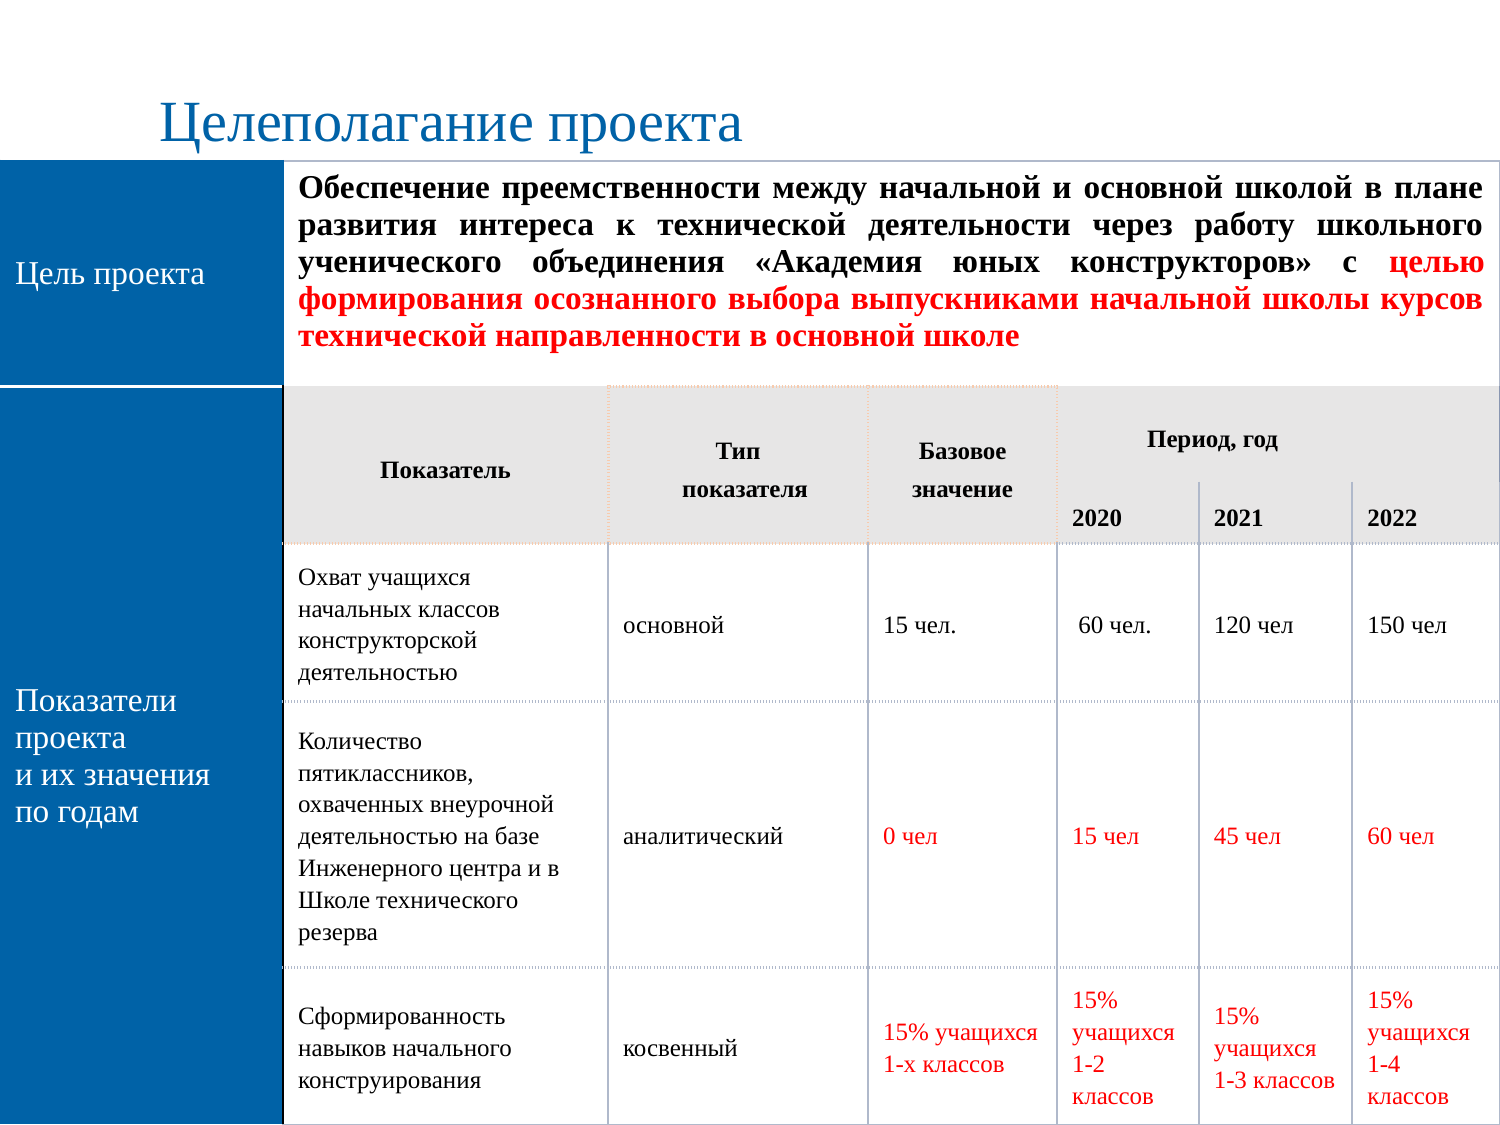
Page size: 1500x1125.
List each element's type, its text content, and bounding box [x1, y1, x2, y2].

table_cell аналитический [609, 701, 867, 967]
table_cell Охват учащихся начальных классов конструкторской деятельностью [284, 544, 607, 701]
table_cell 45 чел [1200, 701, 1351, 967]
table_cell 2022 [1353, 482, 1499, 544]
table_cell 2020 [1057, 482, 1198, 544]
table_cell 15 чел [1058, 701, 1198, 967]
table_cell 15% учащихся 1-3 классов [1200, 967, 1351, 1124]
table_cell 15% учащихся 1-х классов [869, 967, 1056, 1124]
table_cell Количество пятиклассников, охваченных внеурочной деятельностью на базе Инженерного центра и в Школе технического резерва [284, 701, 607, 967]
table_cell 120 чел [1200, 544, 1351, 701]
table_cell основной [609, 544, 867, 701]
table_header Цель проекта [1, 162, 282, 385]
table_cell Период, год [1057, 386, 1499, 482]
table_cell 150 чел [1353, 544, 1499, 701]
table_cell косвенный [609, 967, 867, 1124]
table_cell 2021 [1200, 482, 1351, 544]
table_cell Тип показателя [608, 386, 868, 544]
table_cell Сформированность навыков начального конструирования [284, 967, 607, 1124]
table_cell 15 чел. [869, 544, 1056, 701]
table_cell 60 чел [1353, 701, 1499, 967]
table_cell Базовое значение [868, 386, 1057, 544]
table_cell 60 чел. [1058, 544, 1198, 701]
table_cell 15% учащихся 1-4 классов [1353, 967, 1499, 1124]
table_header Обеспечение преемственности между начальной и основной школой в плане развития интереса к технической деятельности через работу школьного ученического объединения «Академия юных конструкторов» с целью формирования осознанного выбора выпускниками начальной школы курсов технической направленности в основной школе [284, 162, 1499, 386]
table_cell 0 чел [869, 701, 1056, 967]
text_box Целеполагание проекта [144, 46, 1199, 198]
table_cell Показатель [284, 386, 608, 544]
table_cell Показатели проекта и их значения по годам [1, 388, 282, 1124]
table_cell 15% учащихся 1-2 классов [1058, 967, 1198, 1124]
